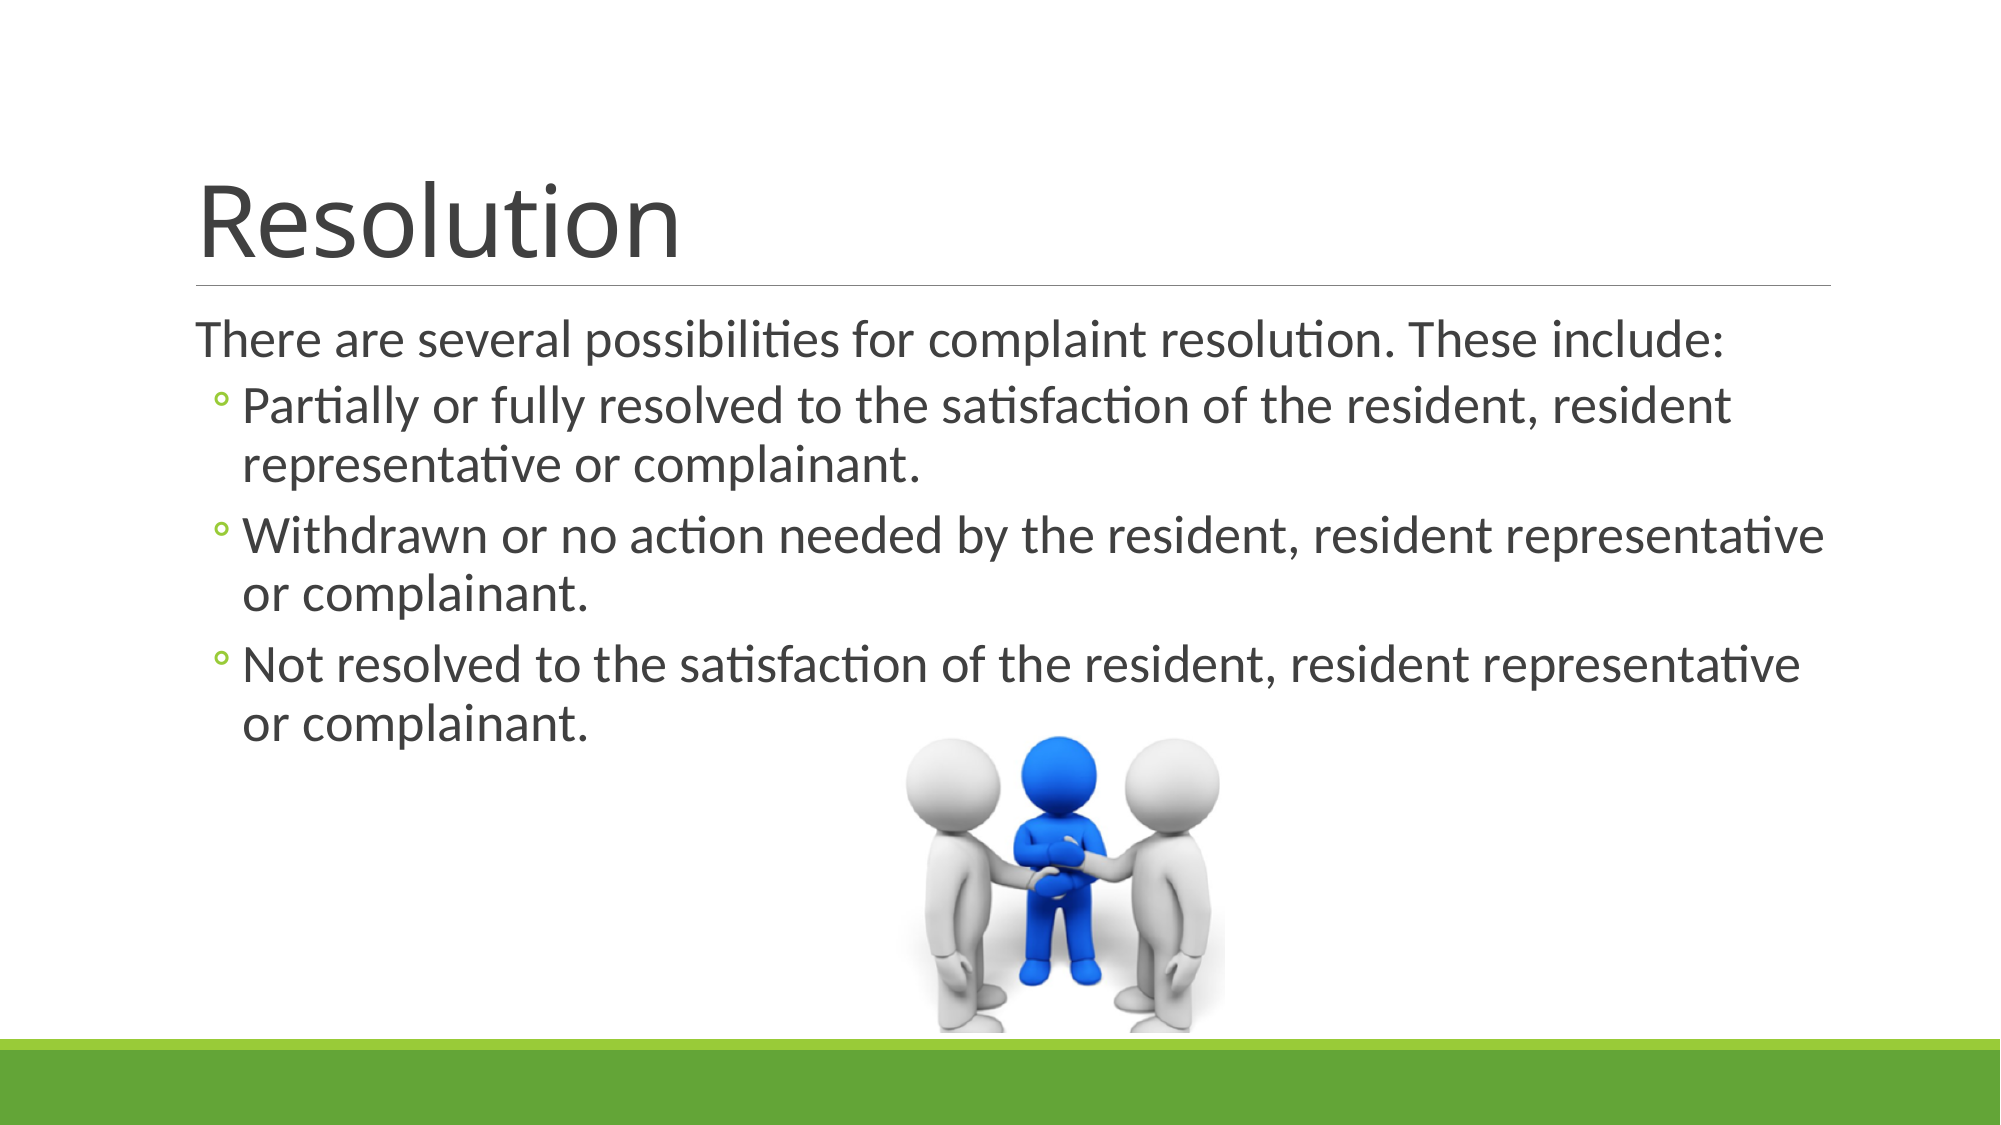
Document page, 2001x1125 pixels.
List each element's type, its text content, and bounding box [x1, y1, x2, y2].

picture [877, 734, 1226, 1033]
title Resolution [180, 47, 1830, 285]
list There are several possibilities for complaint resolution. These include: Partially or fully resolved to the satisfaction of the resident, resident representative or complainant. Withdrawn or no action needed by the resident, resident representative or complainant. Not resolved to the satisfaction of the resident, resident representative or complainant. [180, 302, 1830, 963]
